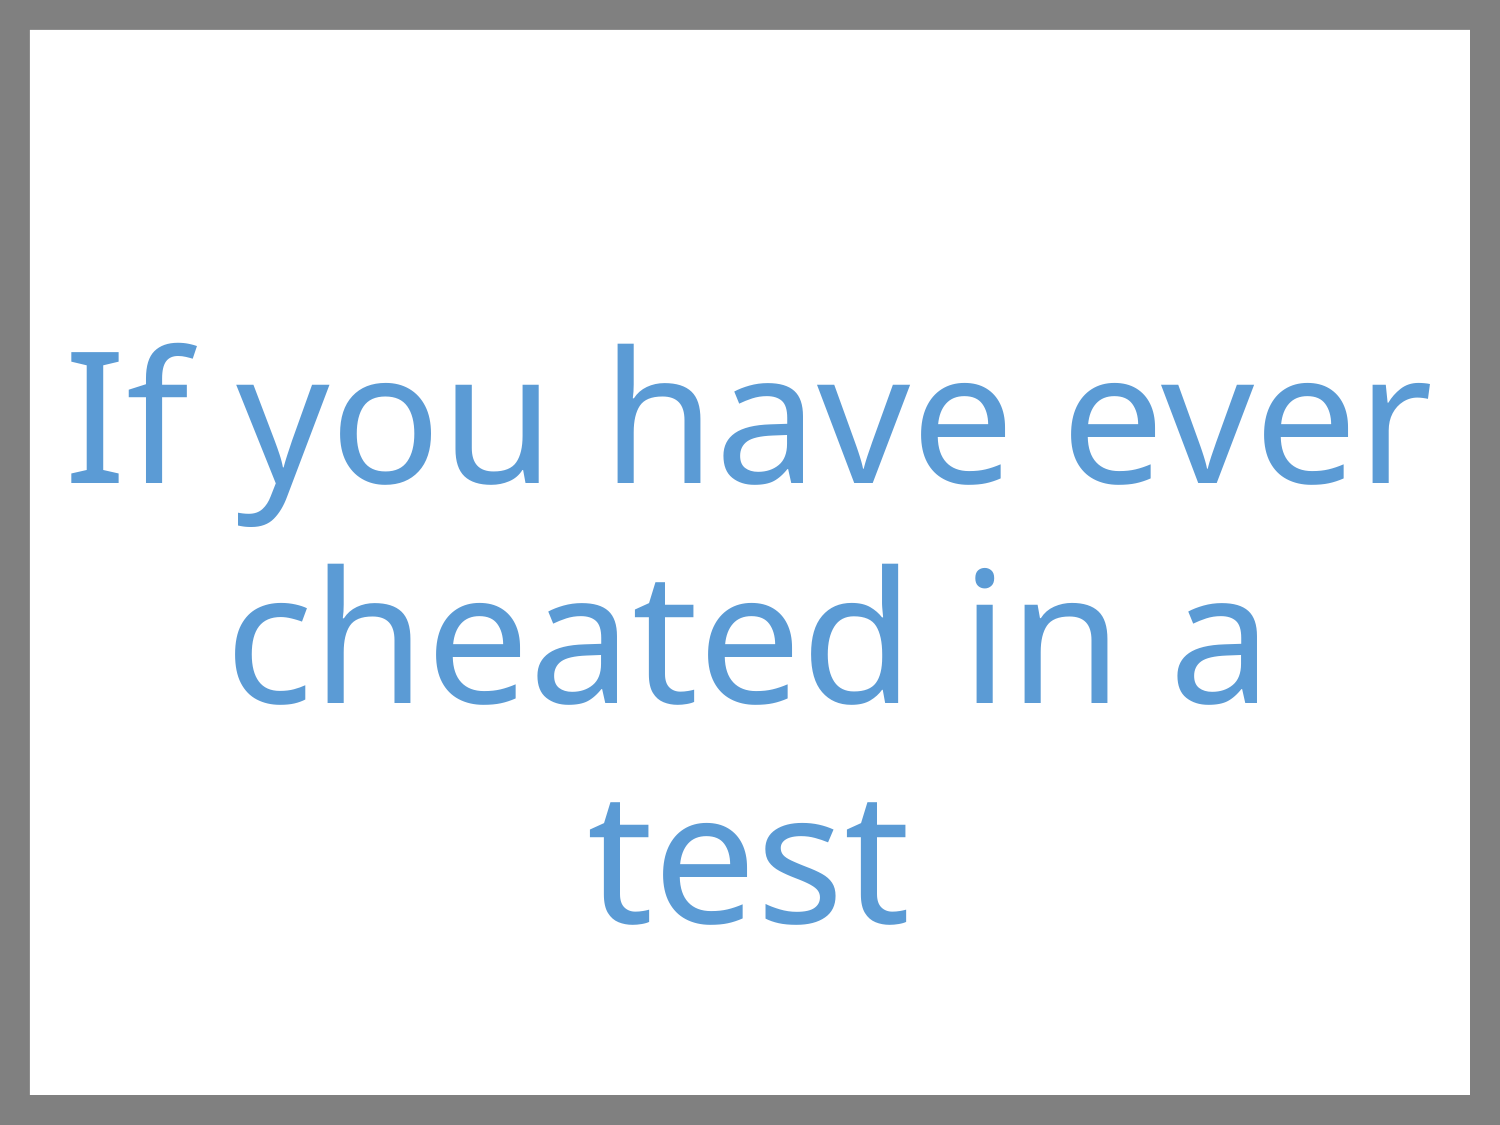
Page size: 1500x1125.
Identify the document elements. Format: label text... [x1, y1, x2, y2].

text_box If you have ever cheated in a test [29, 292, 1469, 376]
